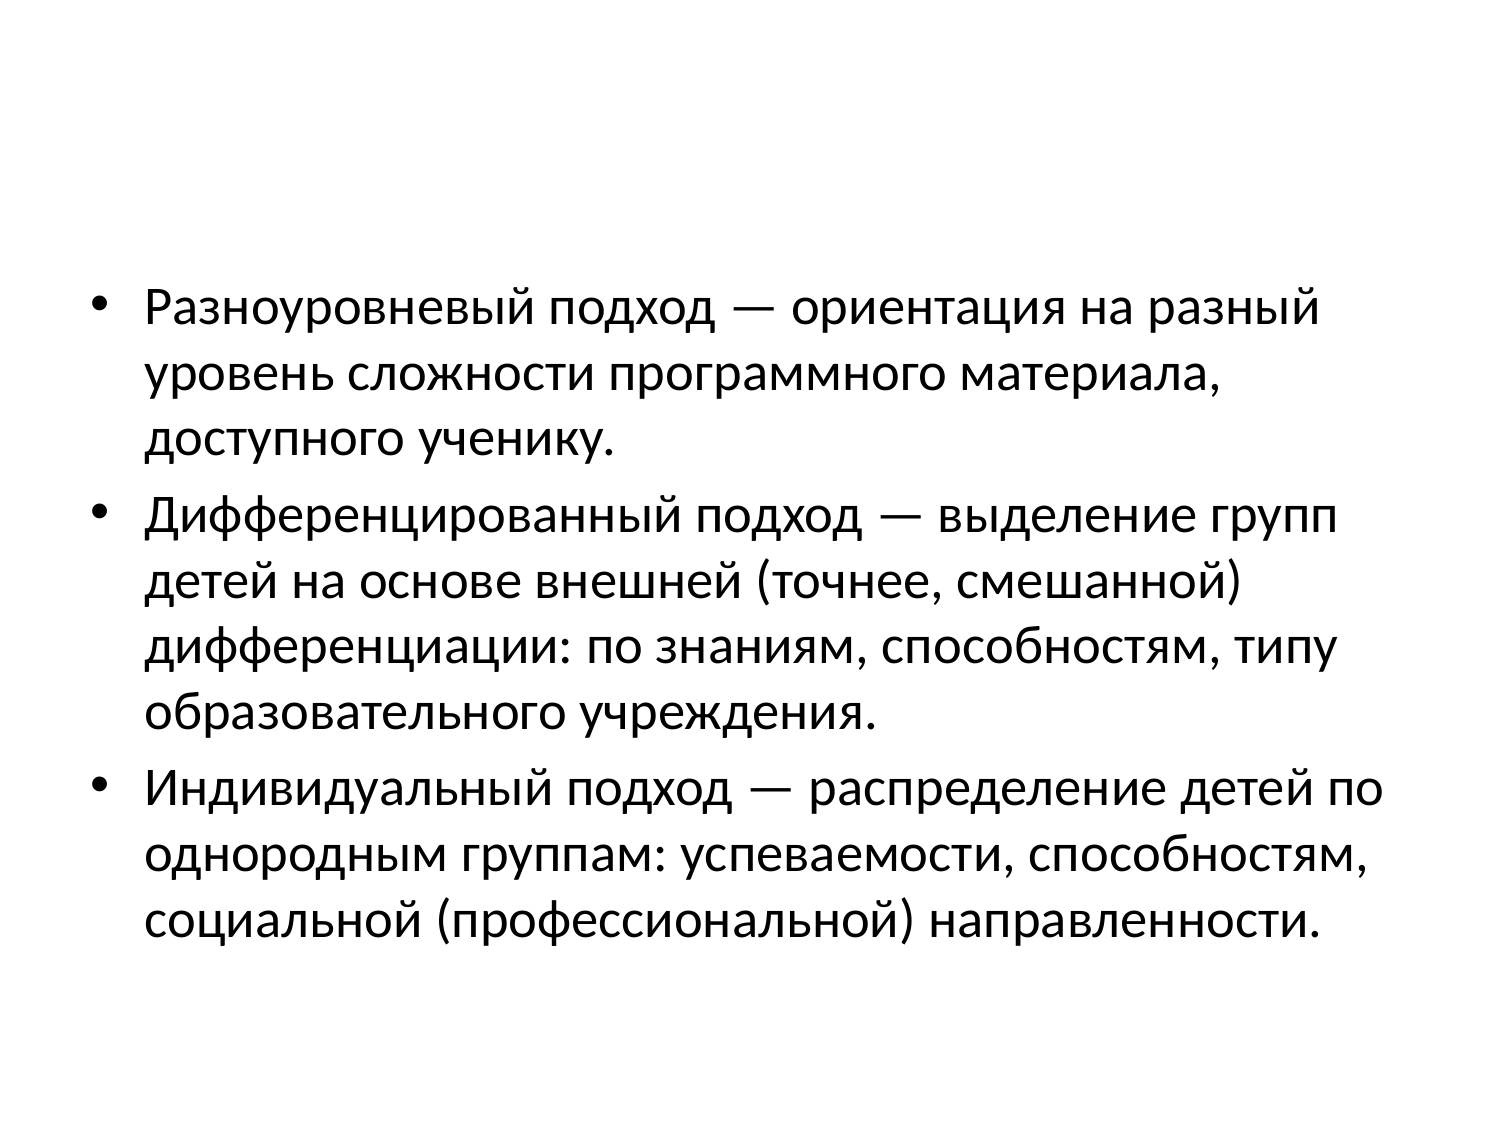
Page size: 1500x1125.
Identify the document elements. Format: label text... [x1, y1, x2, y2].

list Разноуровневый подход — ориентация на разный уровень сложности программного материала, доступного ученику. Дифференцированный подход — выделение групп детей на основе внешней (точнее, смешанной) дифференциации: по знаниям, способностям, типу образовательного учреждения. Индивидуальный подход — распределение детей по однородным группам: успеваемости, способностям, социальной (профессиональной) направленности. [75, 262, 1425, 1005]
